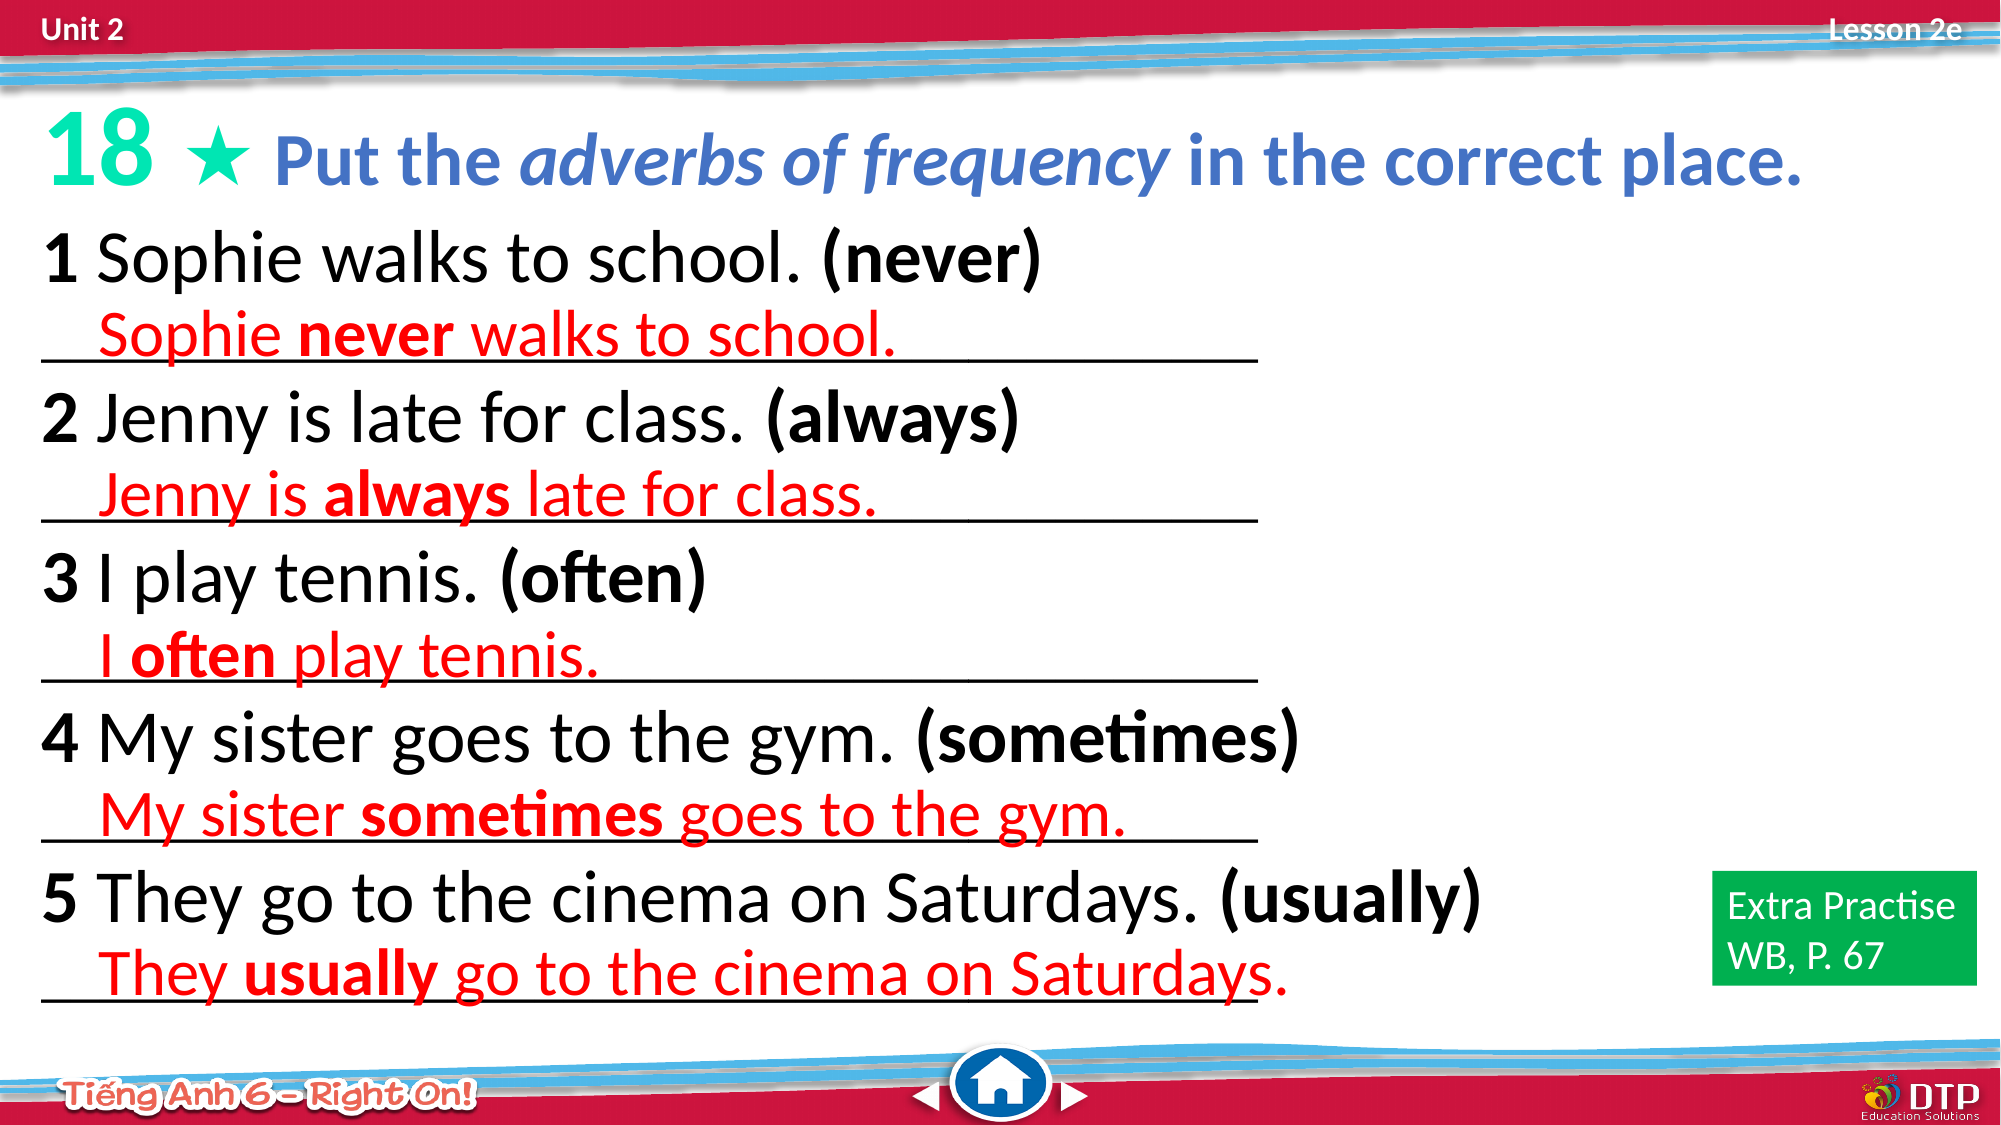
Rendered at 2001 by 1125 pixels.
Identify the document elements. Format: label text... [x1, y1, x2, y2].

text_box I often play tennis. [83, 603, 1256, 698]
text_box They usually go to the cinema on Saturdays. [83, 921, 1397, 1017]
text_box Jenny is always late for class. [83, 442, 1256, 538]
text_box Extra Practise WB, P. 67 [1712, 870, 1977, 986]
picture [0, 0, 2000, 1125]
text_box My sister sometimes goes to the gym. [83, 762, 1256, 857]
text_box 18 ★ Put the adverbs of frequency in the correct place. 1 Sophie walks to school. (never) __________________________________________ 2 Jenny is late for class. (always) __________________________________________ 3 I play tennis. (often) __________________________________________ 4 My sister goes to the gym. (sometimes) __________________________________________ 5 They go to the cinema on Saturdays. (usually) __________________________________________ [27, 65, 1894, 1015]
text_box Sophie never walks to school. [83, 281, 1256, 377]
